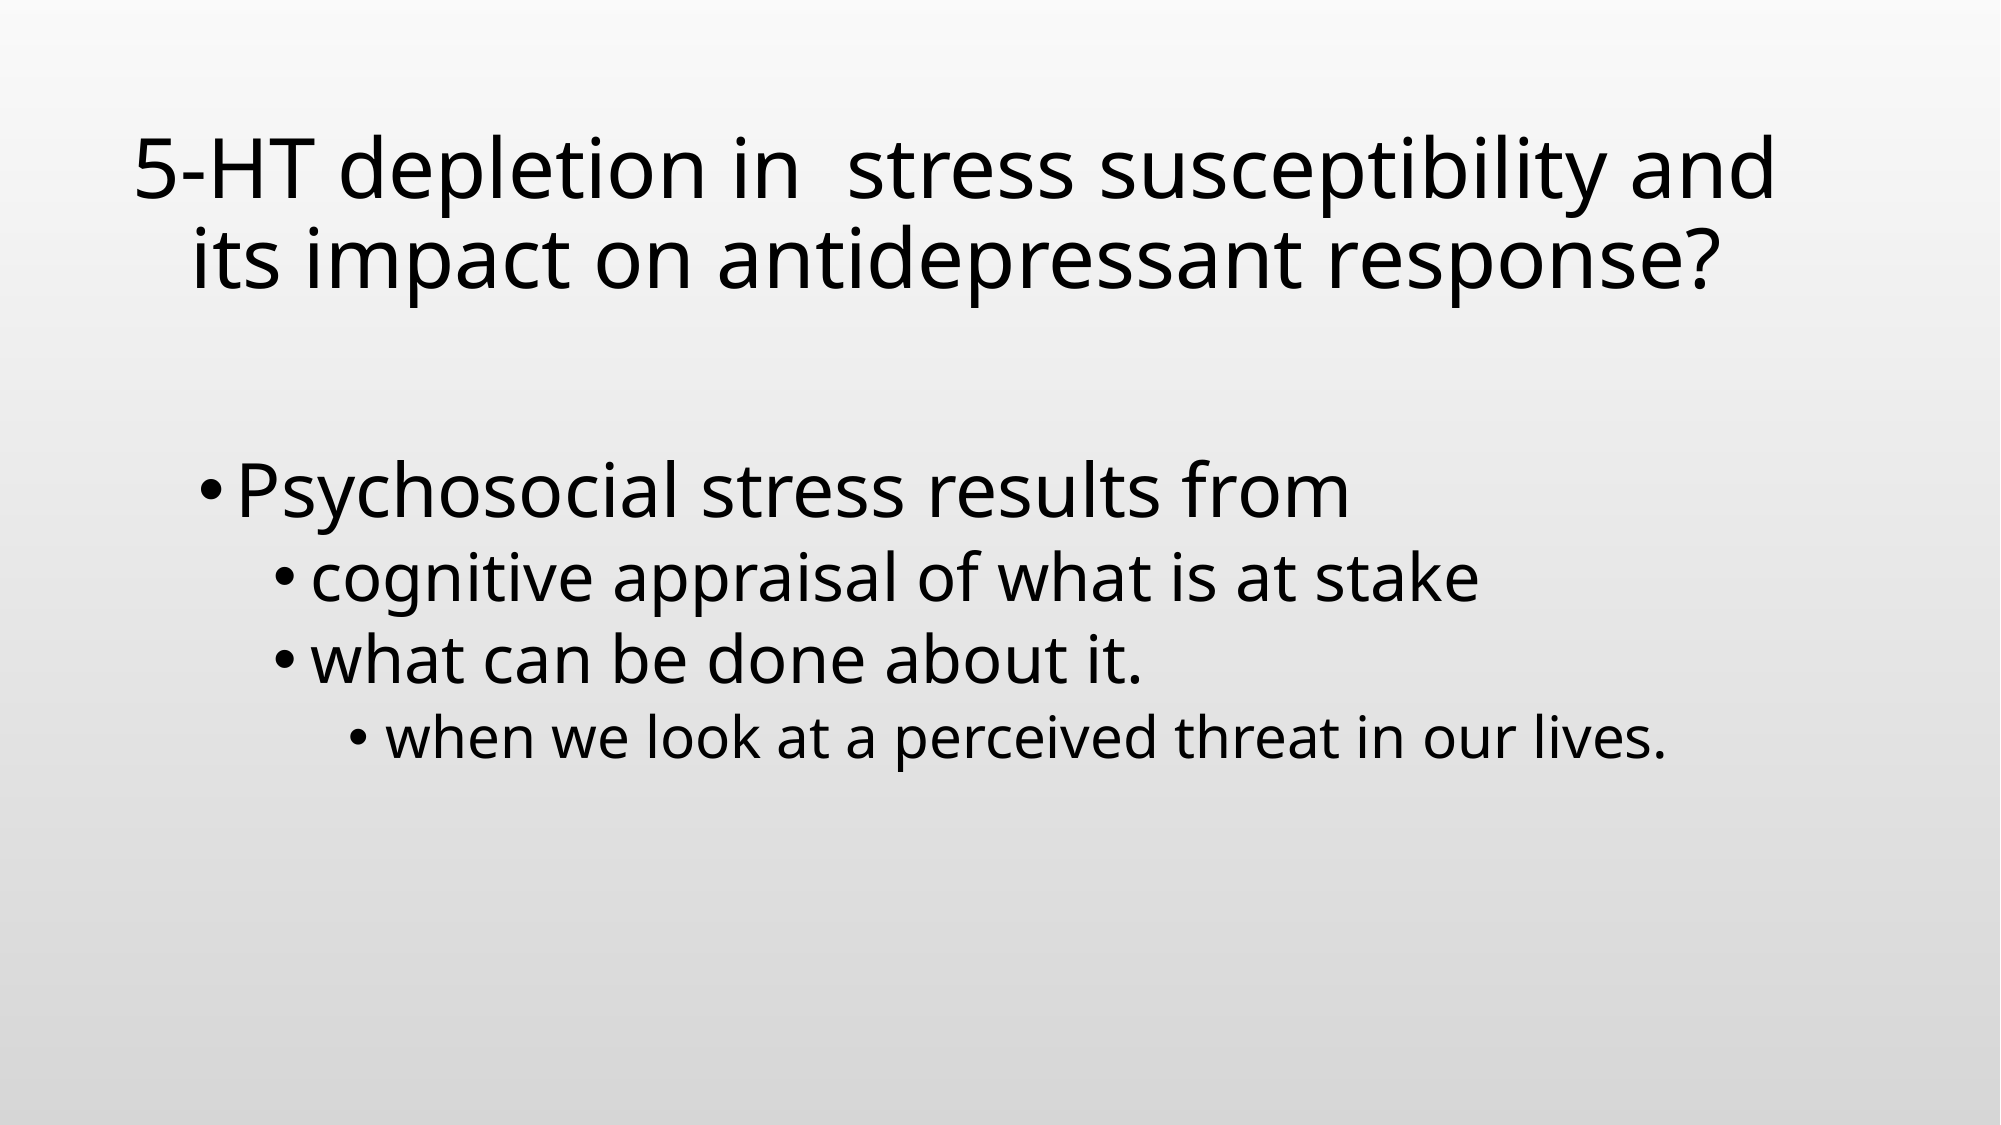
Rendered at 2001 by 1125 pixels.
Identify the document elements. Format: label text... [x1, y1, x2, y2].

list Psychosocial stress results from cognitive appraisal of what is at stake what can be done about it. when we look at a perceived threat in our lives. [183, 444, 1909, 935]
title 5-HT depletion in stress susceptibility and its impact on antidepressant response? [94, 108, 1820, 326]
